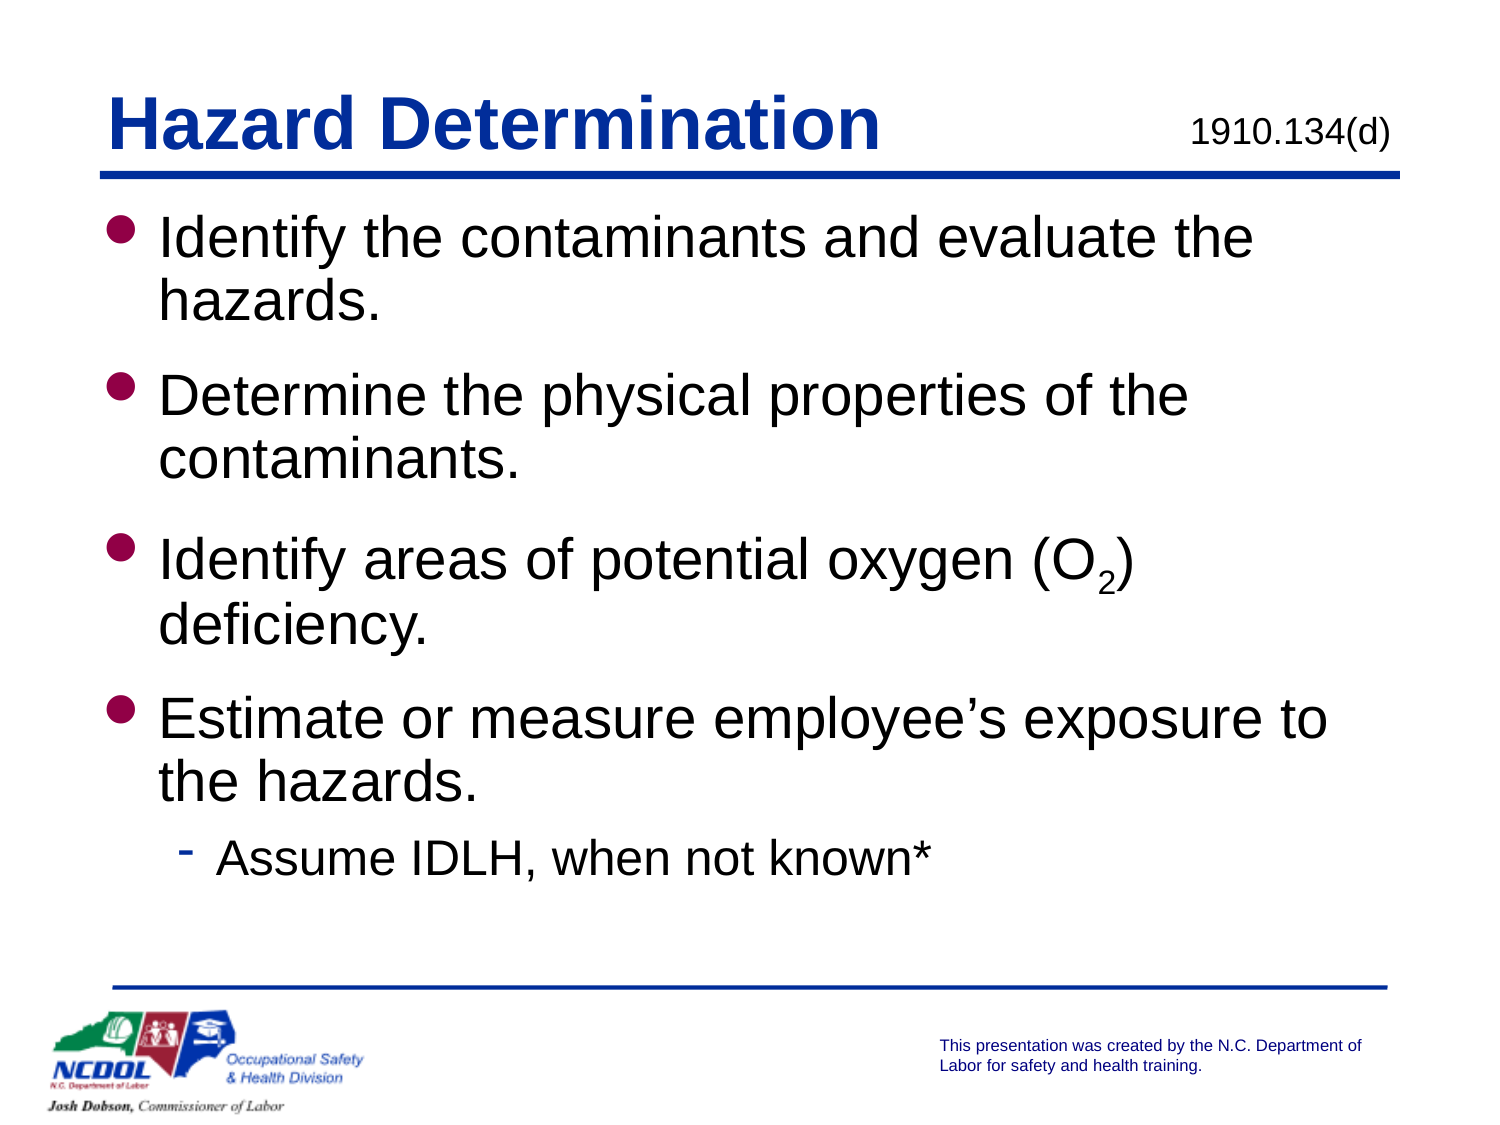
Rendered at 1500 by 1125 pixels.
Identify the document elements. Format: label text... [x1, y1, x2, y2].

list Identify the contaminants and evaluate the hazards. Determine the physical properties of the contaminants. Identify areas of potential oxygen (O2) deficiency. Estimate or measure employee’s exposure to the hazards. Assume IDLH, when not known* [87, 200, 1400, 943]
text_box 1910.134(d) [1175, 99, 1438, 160]
title Hazard Determination [99, 75, 1400, 166]
picture [37, 1002, 375, 1123]
